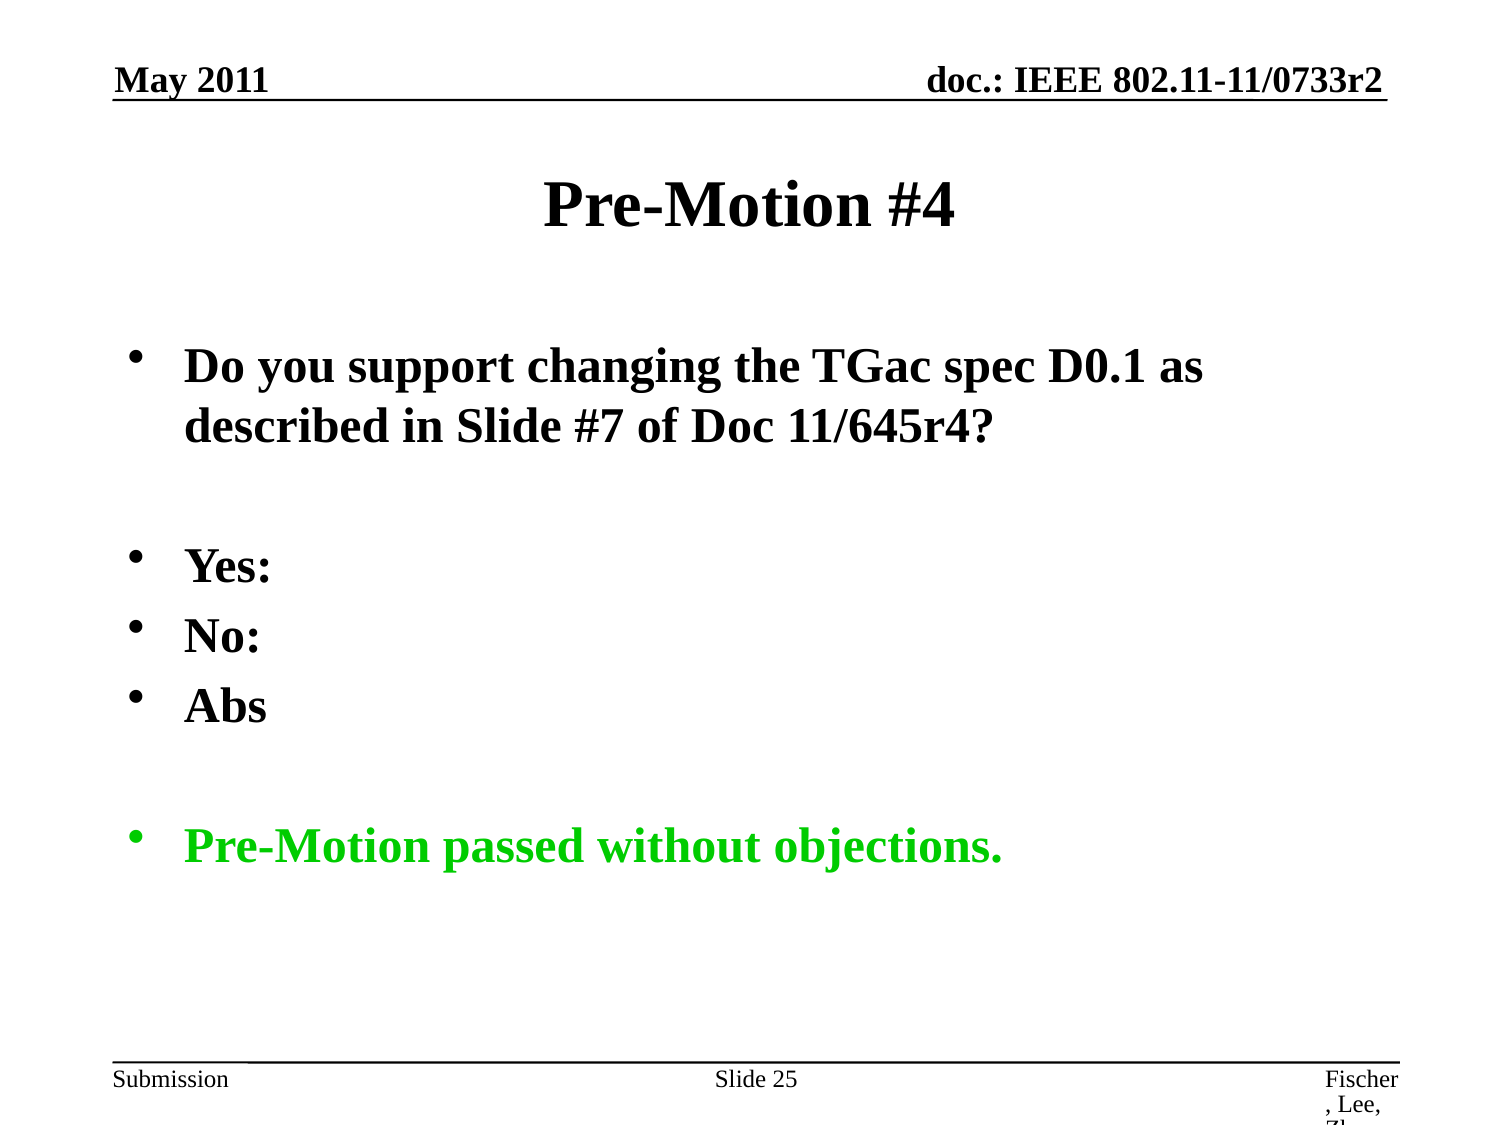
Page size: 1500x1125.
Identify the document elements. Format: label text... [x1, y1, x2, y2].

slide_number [114, 54, 313, 101]
title Pre-Motion #4 [112, 112, 1388, 288]
footer Fischer, Lee, Zhu [1324, 1061, 1402, 1093]
slide_number Slide 25 [712, 1061, 800, 1093]
list Do you support changing the TGac spec D0.1 as described in Slide #7 of Doc 11/645r4? Yes: No: Abs Pre-Motion passed without objections. [112, 324, 1388, 1001]
